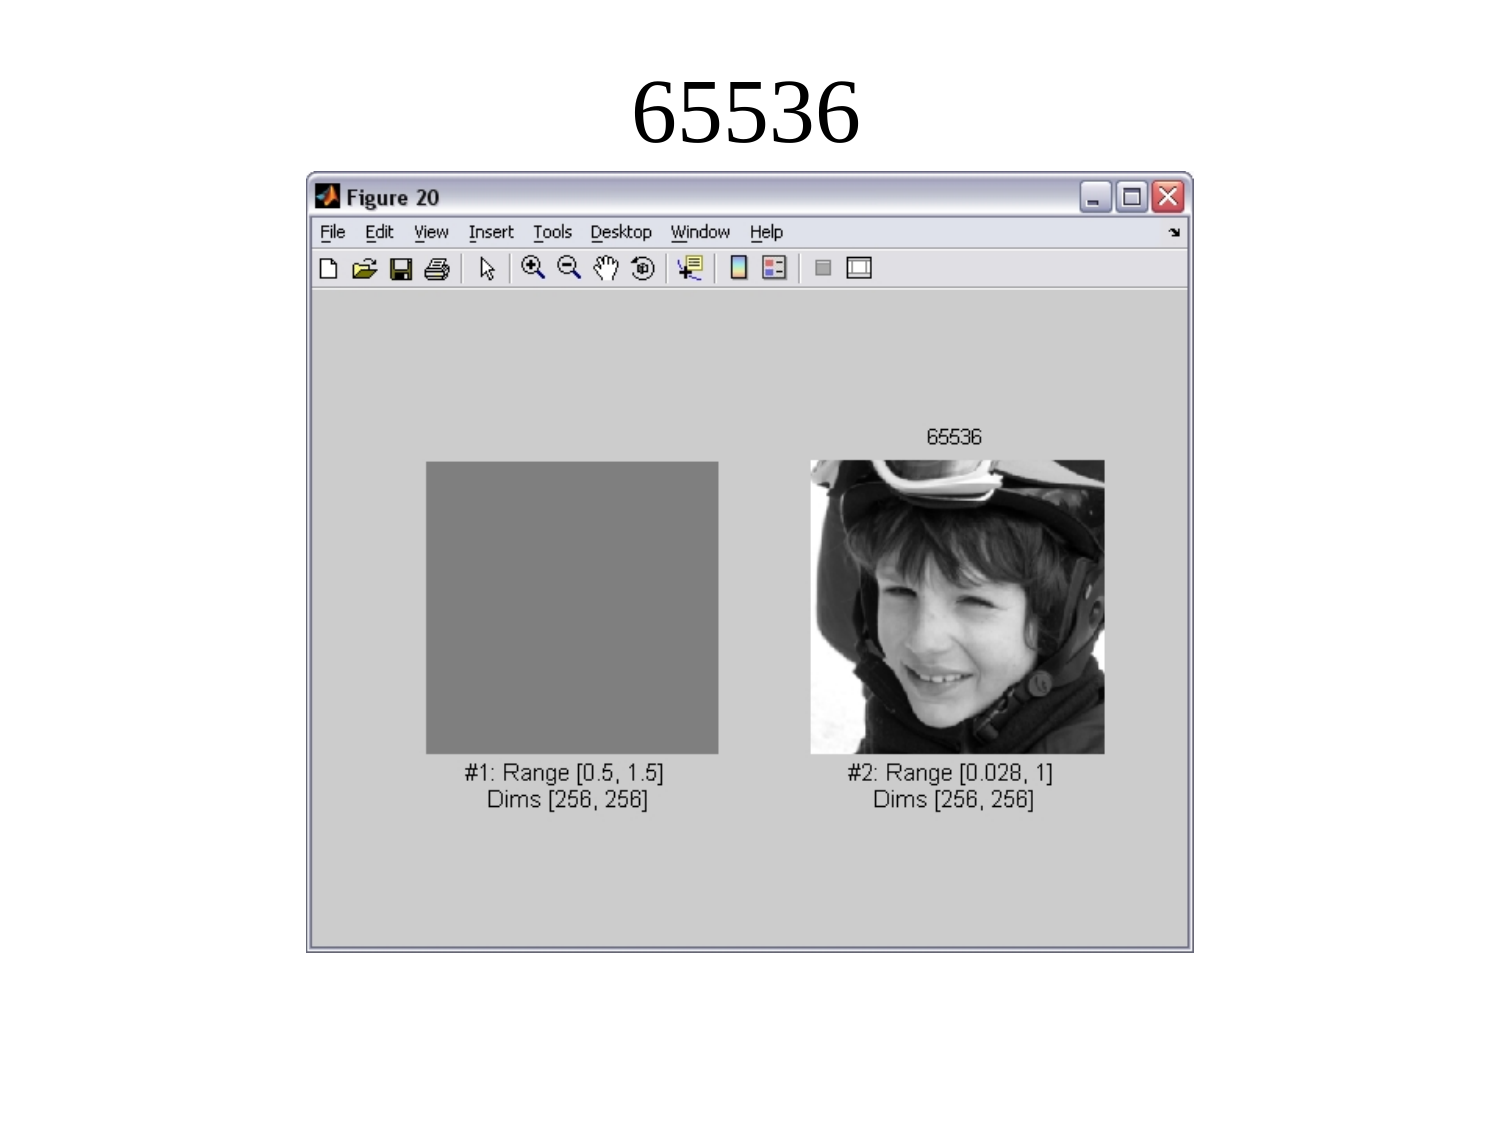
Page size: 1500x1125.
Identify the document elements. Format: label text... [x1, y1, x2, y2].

title 65536 [112, 0, 1388, 213]
picture [305, 171, 1194, 954]
